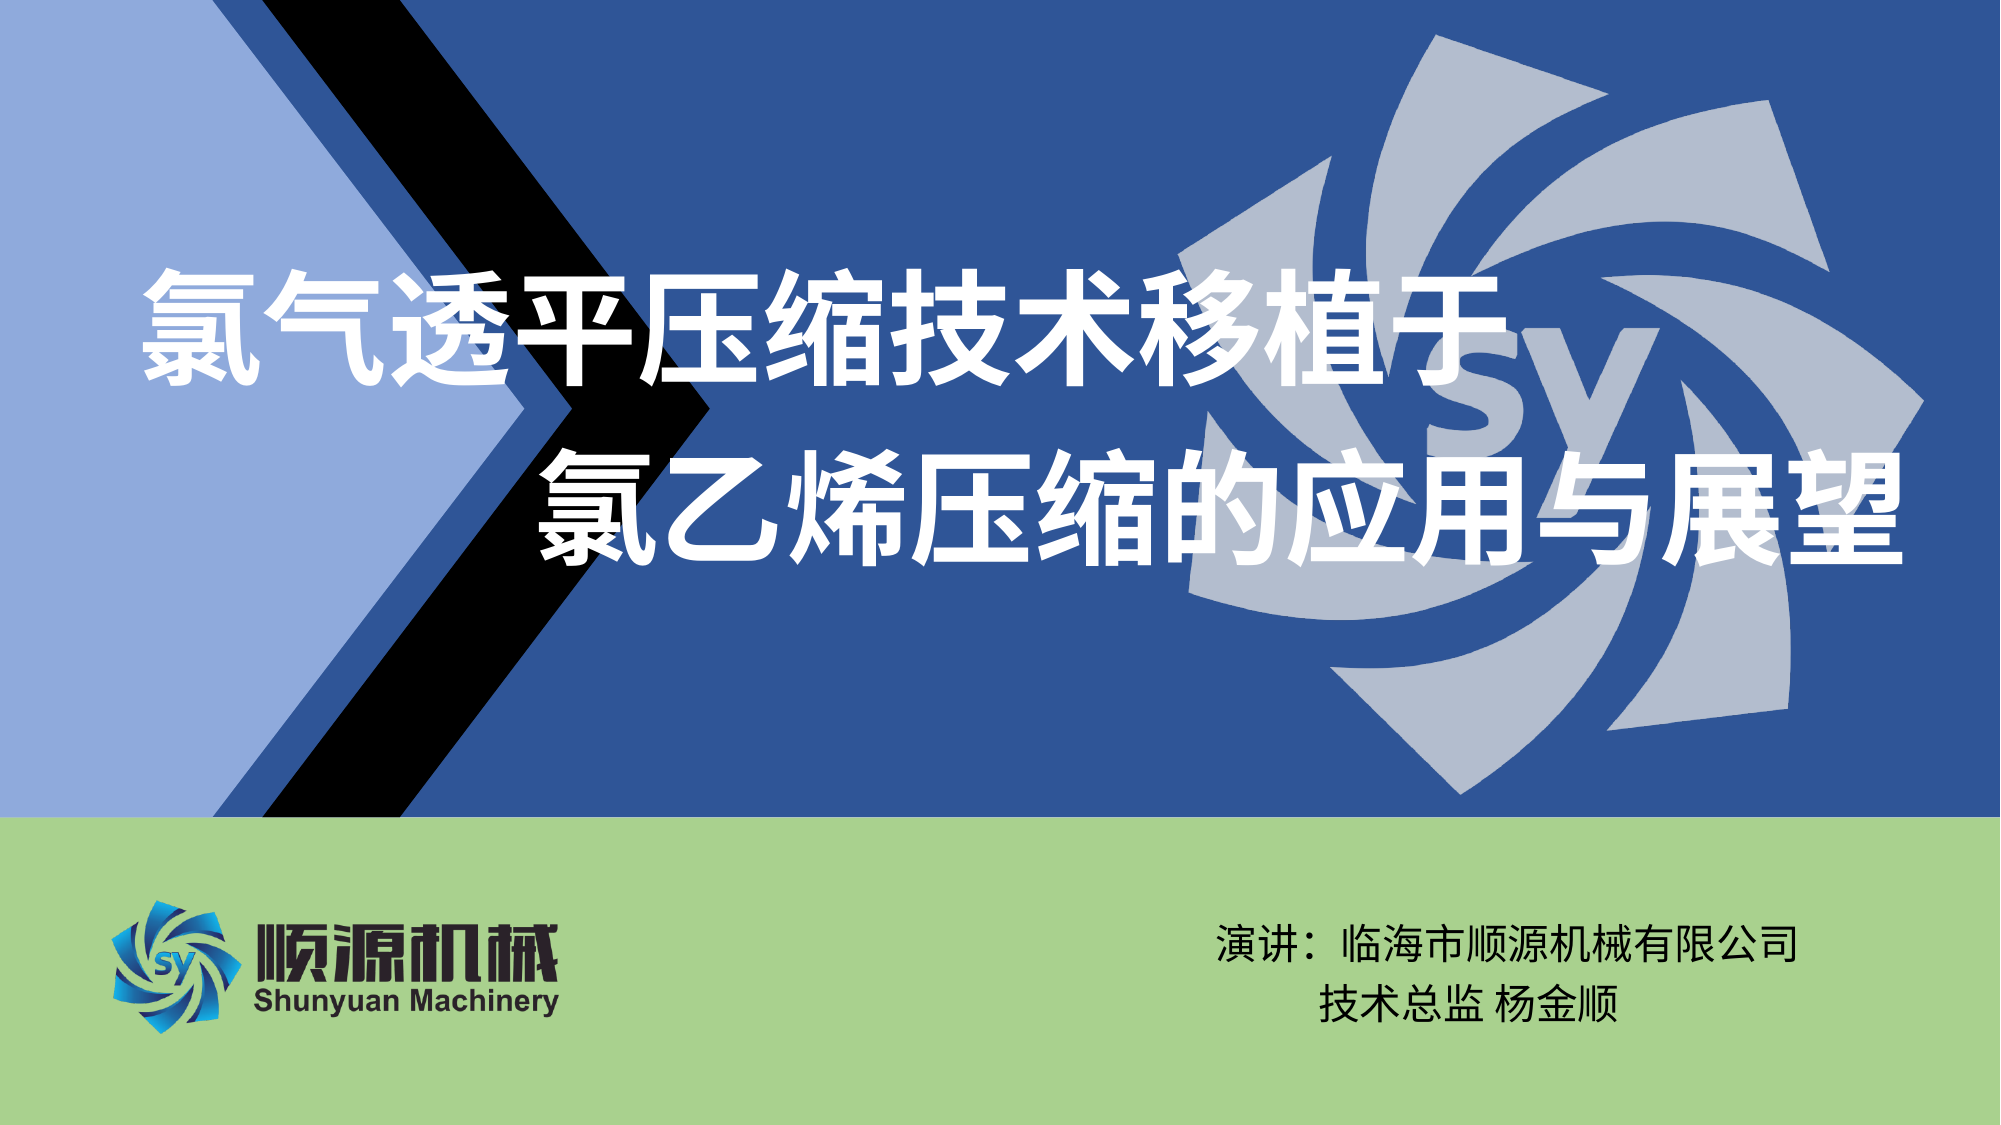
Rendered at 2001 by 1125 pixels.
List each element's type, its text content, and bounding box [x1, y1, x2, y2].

text_box 氯气透平压缩技术移植于 氯乙烯压缩的应用与展望 [710, 220, 1177, 597]
picture [1177, 34, 1924, 795]
picture [111, 900, 559, 1034]
text_box 演讲：临海市顺源机械有限公司 技术总监 杨金顺 [1200, 900, 1837, 1046]
text_box [710, 0, 2000, 816]
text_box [0, 0, 710, 818]
text_box [0, 816, 2000, 1125]
